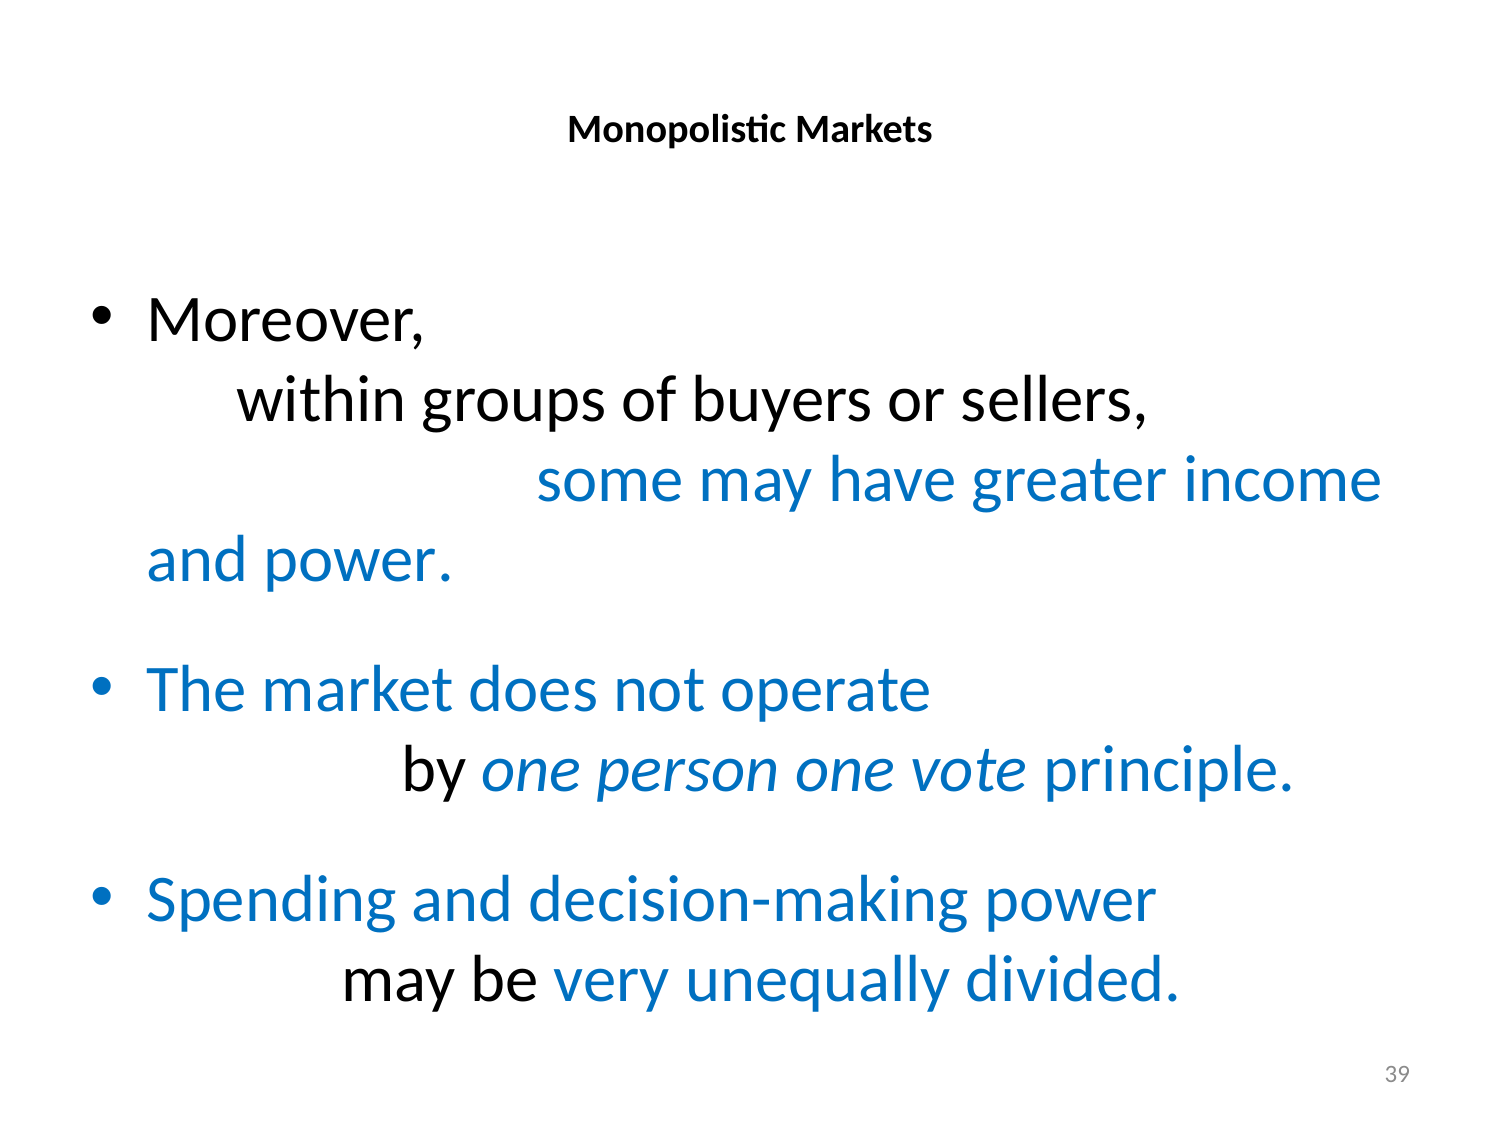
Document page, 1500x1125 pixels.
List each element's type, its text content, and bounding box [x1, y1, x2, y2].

list Moreover, within groups of buyers or sellers, some may have greater income and power. The market does not operate by one person one vote principle. Spending and decision-making power may be very unequally divided. [75, 267, 1425, 1125]
slide_number 39 [1074, 1042, 1425, 1103]
title Monopolistic Markets [75, 45, 1425, 209]
